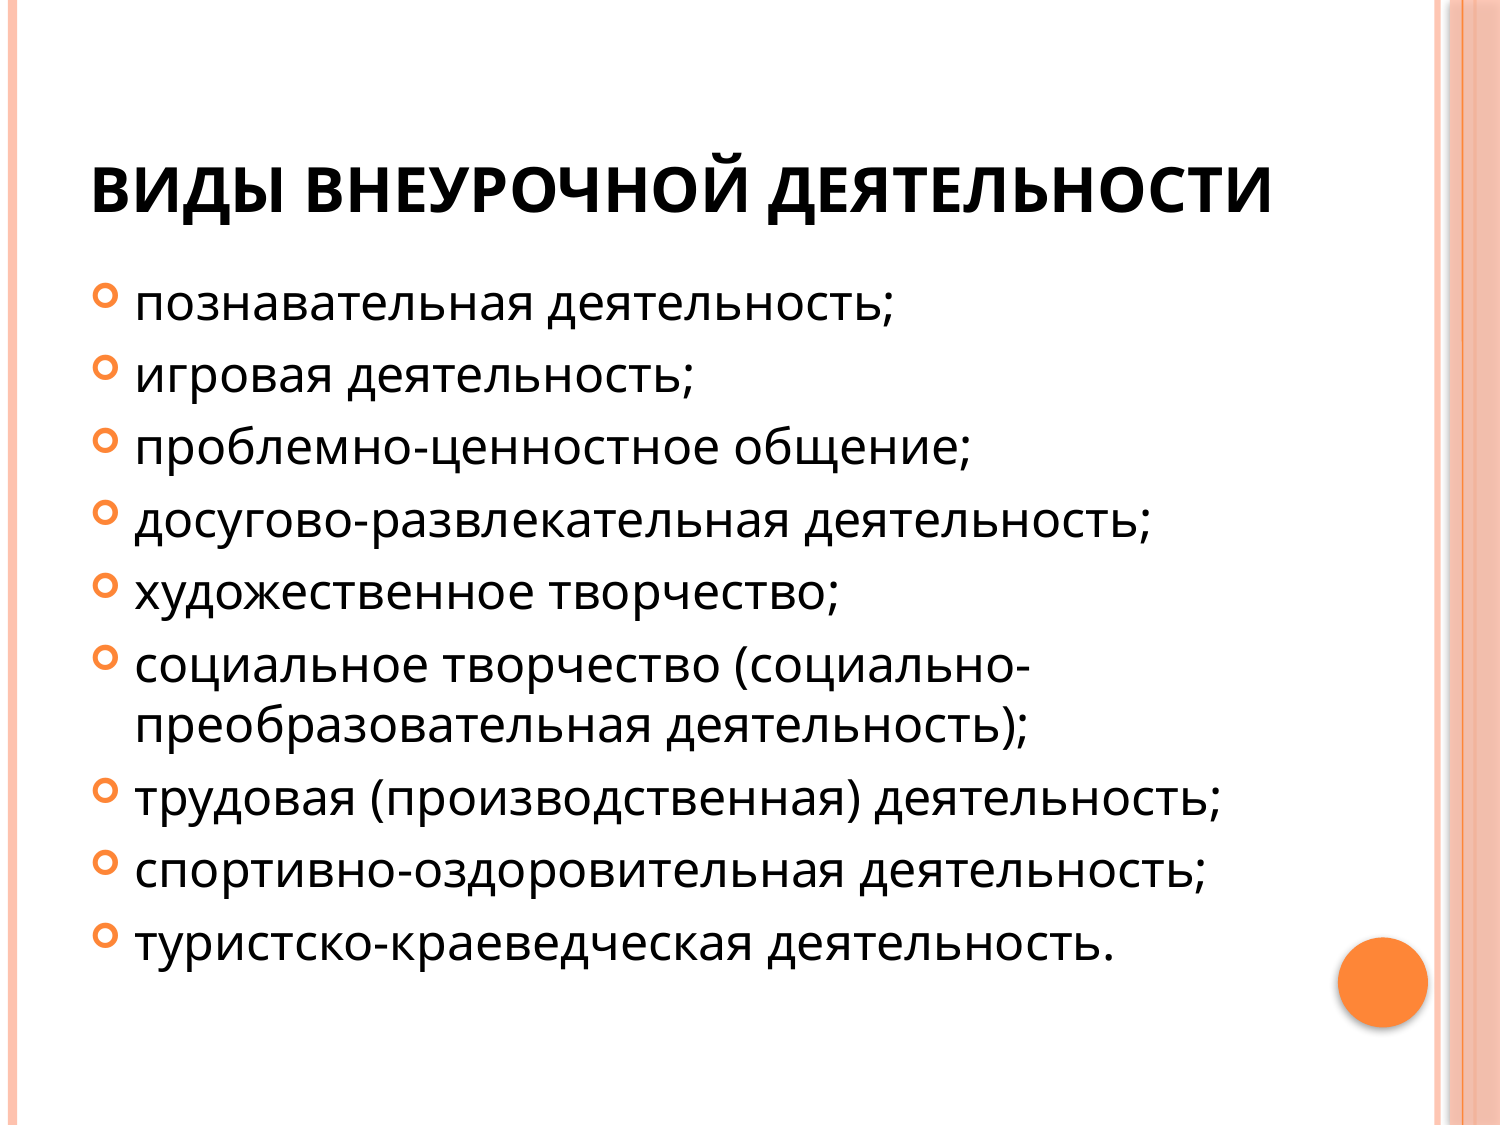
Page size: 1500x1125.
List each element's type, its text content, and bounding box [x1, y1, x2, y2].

list познавательная деятельность; игровая деятельность; проблемно-ценностное общение; досугово-развлекательная деятельность; художественное творчество; социальное творчество (социально-преобразовательная деятельность); трудовая (производственная) деятельность; спортивно-оздоровительная деятельность; туристско-краеведческая деятельность. [75, 262, 1300, 1062]
title Виды внеурочной деятельности [75, 45, 1300, 233]
